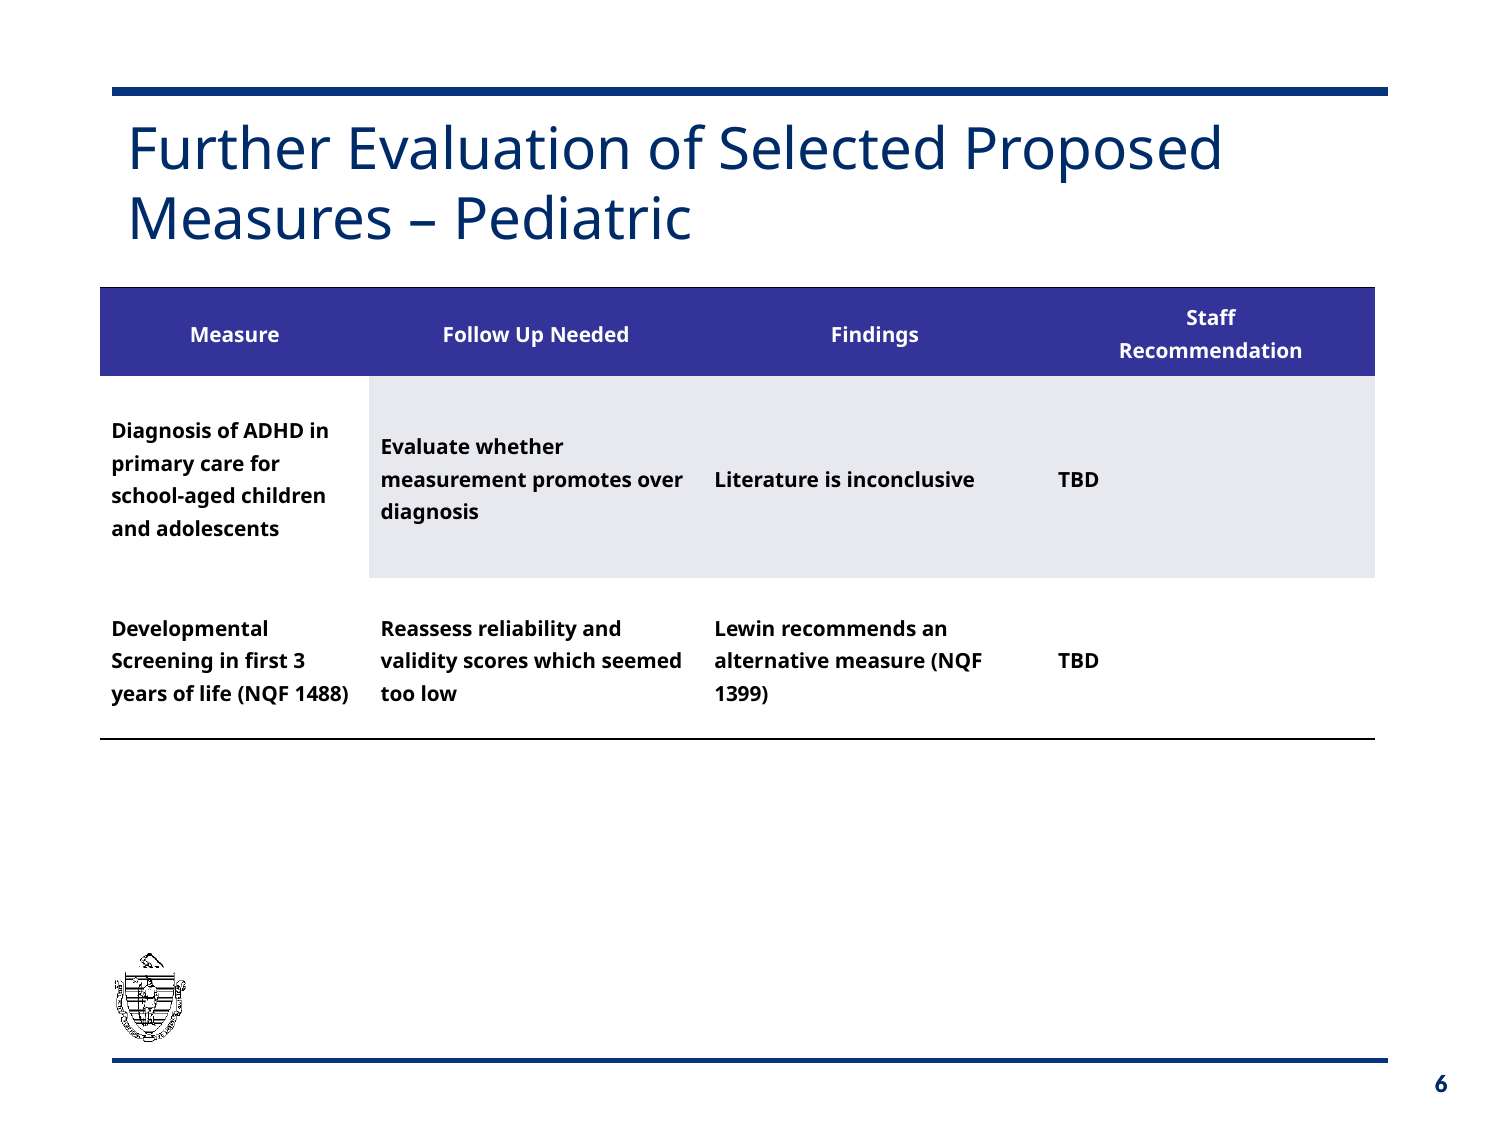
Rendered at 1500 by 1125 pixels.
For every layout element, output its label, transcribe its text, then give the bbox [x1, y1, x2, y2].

table_header Staff Recommendation [1047, 288, 1375, 376]
picture [112, 87, 1388, 96]
table_cell TBD [1047, 376, 1375, 578]
table_cell Literature is inconclusive [703, 376, 1047, 578]
table_cell TBD [1047, 578, 1375, 738]
table_cell Reassess reliability and validity scores which seemed too low [369, 578, 703, 738]
table_cell Evaluate whether measurement promotes over diagnosis [369, 376, 703, 578]
table_cell Diagnosis of ADHD in primary care for school-aged children and adolescents [100, 376, 369, 578]
picture [112, 949, 188, 1043]
table_cell Lewin recommends an alternative measure (NQF 1399) [703, 578, 1047, 738]
table_cell Developmental Screening in first 3 years of life (NQF 1488) [100, 578, 369, 738]
table_header Findings [703, 288, 1047, 376]
title Further Evaluation of Selected Proposed Measures – Pediatric [112, 99, 1388, 263]
table_header Follow Up Needed [369, 288, 703, 376]
picture [112, 1058, 1388, 1063]
table_header Measure [100, 288, 369, 376]
